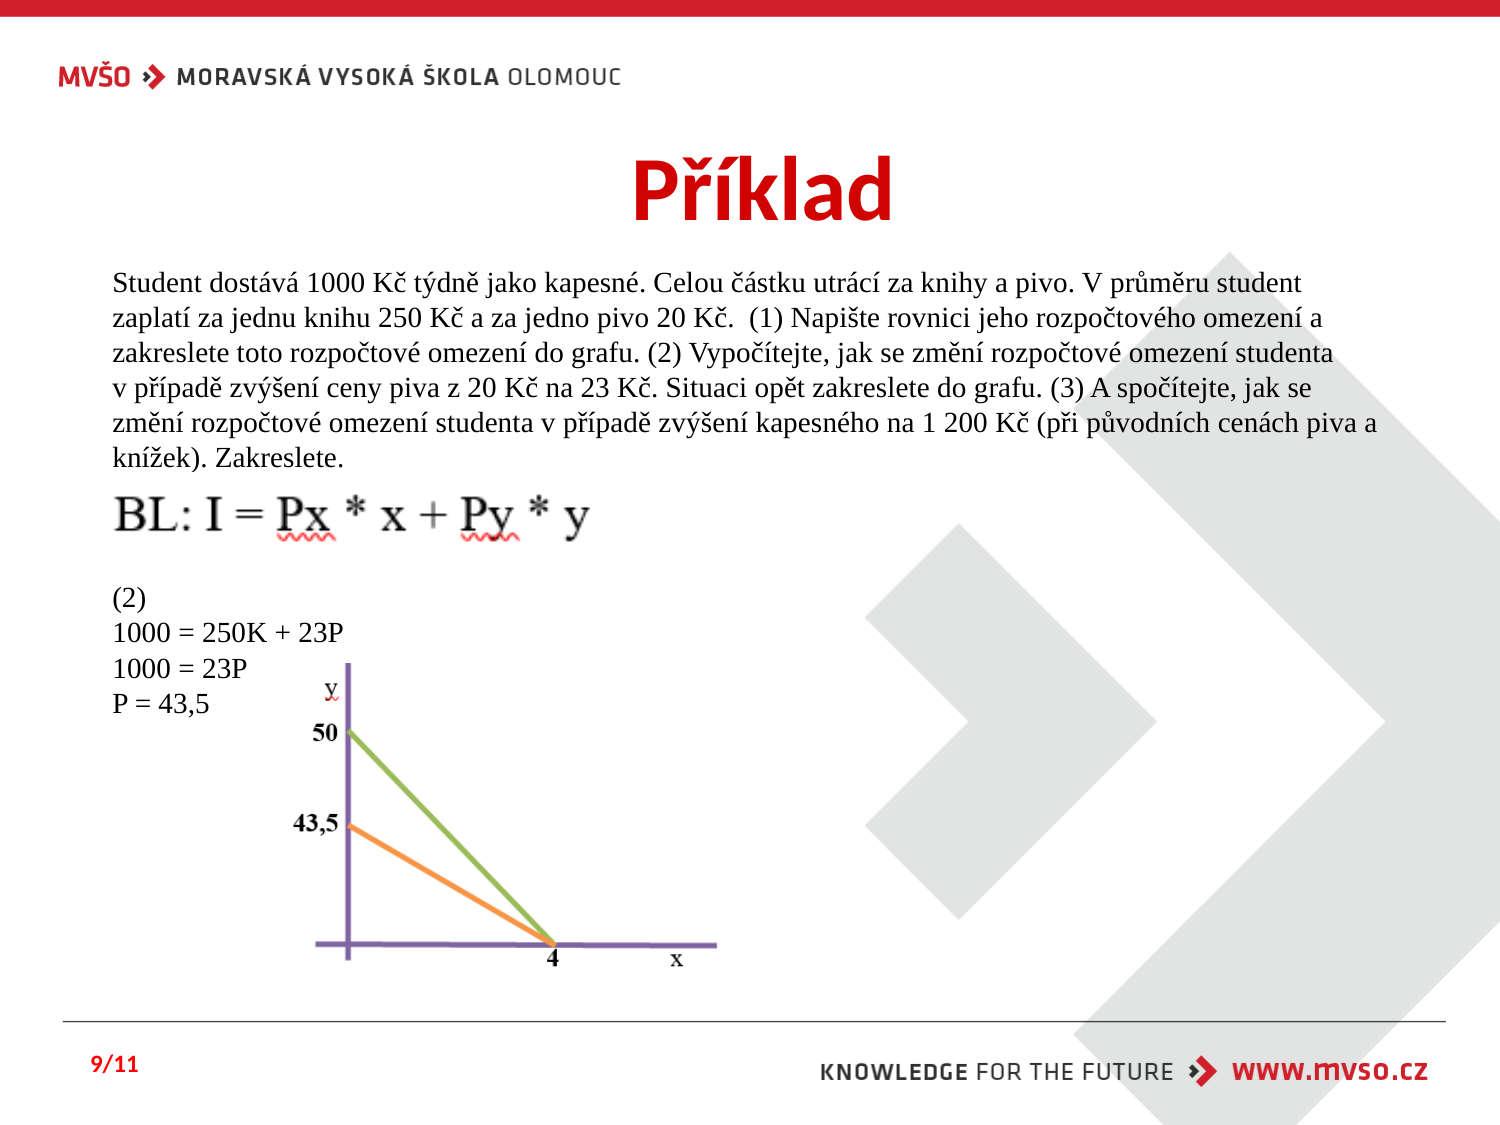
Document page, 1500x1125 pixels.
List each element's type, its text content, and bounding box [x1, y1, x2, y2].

list Student dostává 1000 Kč týdně jako kapesné. Celou částku utrácí za knihy a pivo. V průměru student zaplatí za jednu knihu 250 Kč a za jedno pivo 20 Kč. (1) Napište rovnici jeho rozpočtového omezení a zakreslete toto rozpočtové omezení do grafu. (2) Vypočítejte, jak se změní rozpočtové omezení studenta v případě zvýšení ceny piva z 20 Kč na 23 Kč. Situaci opět zakreslete do grafu. (3) A spočítejte, jak se změní rozpočtové omezení studenta v případě zvýšení kapesného na 1 200 Kč (při původních cenách piva a knížek). Zakreslete. (2) 1000 = 250K + 23P 1000 = 23P P = 43,5 [97, 255, 1403, 1028]
picture [0, 0, 1500, 1125]
text_box 9/11 [74, 1040, 213, 1085]
title Příklad [61, 78, 1466, 291]
